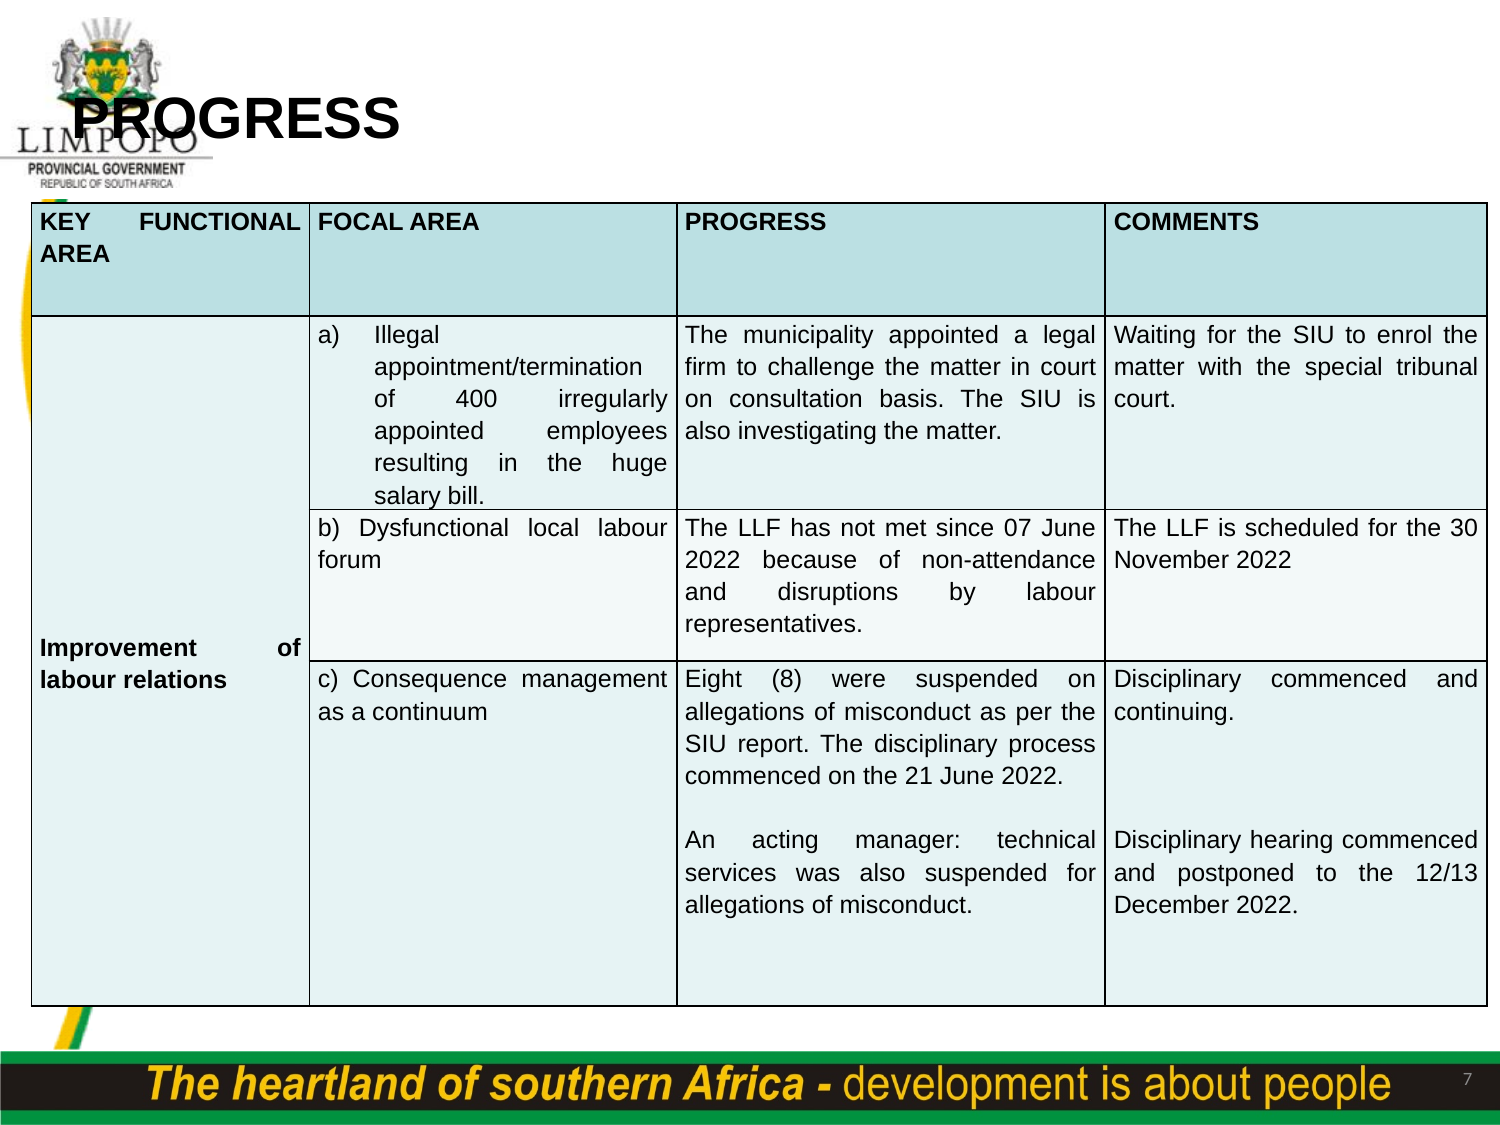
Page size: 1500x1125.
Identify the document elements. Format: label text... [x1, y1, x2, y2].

table_header FOCAL AREA [310, 204, 676, 315]
table_cell Waiting for the SIU to enrol the matter with the special tribunal court. [1106, 317, 1486, 509]
picture [0, 17, 213, 188]
table_cell The municipality appointed a legal firm to challenge the matter in court on consultation basis. The SIU is also investigating the matter. [678, 317, 1104, 509]
table_header COMMENTS [1106, 204, 1486, 315]
table_header KEY FUNCTIONAL AREA [32, 204, 309, 315]
table_header PROGRESS [678, 204, 1104, 315]
table_cell c) Consequence management as a continuum [310, 662, 676, 1005]
table_cell Disciplinary commenced and continuing. Disciplinary hearing commenced and postponed to the 12/13 December 2022. [1106, 662, 1486, 1005]
table_cell Improvement of labour relations [32, 317, 309, 1005]
slide_number 7 [1387, 1059, 1488, 1125]
table_cell Eight (8) were suspended on allegations of misconduct as per the SIU report. The disciplinary process commenced on the 21 June 2022. An acting manager: technical services was also suspended for allegations of misconduct. [678, 662, 1104, 1005]
table_cell The LLF has not met since 07 June 2022 because of non-attendance and disruptions by labour representatives. [678, 510, 1104, 660]
table_cell The LLF is scheduled for the 30 November 2022 [1106, 510, 1486, 660]
title PROGRESS [56, 125, 1490, 165]
table_cell b) Dysfunctional local labour forum [310, 510, 676, 660]
table_cell Illegal appointment/termination of 400 irregularly appointed employees resulting in the huge salary bill. [310, 317, 676, 509]
picture [0, 1051, 1500, 1125]
picture [12, 199, 131, 1050]
